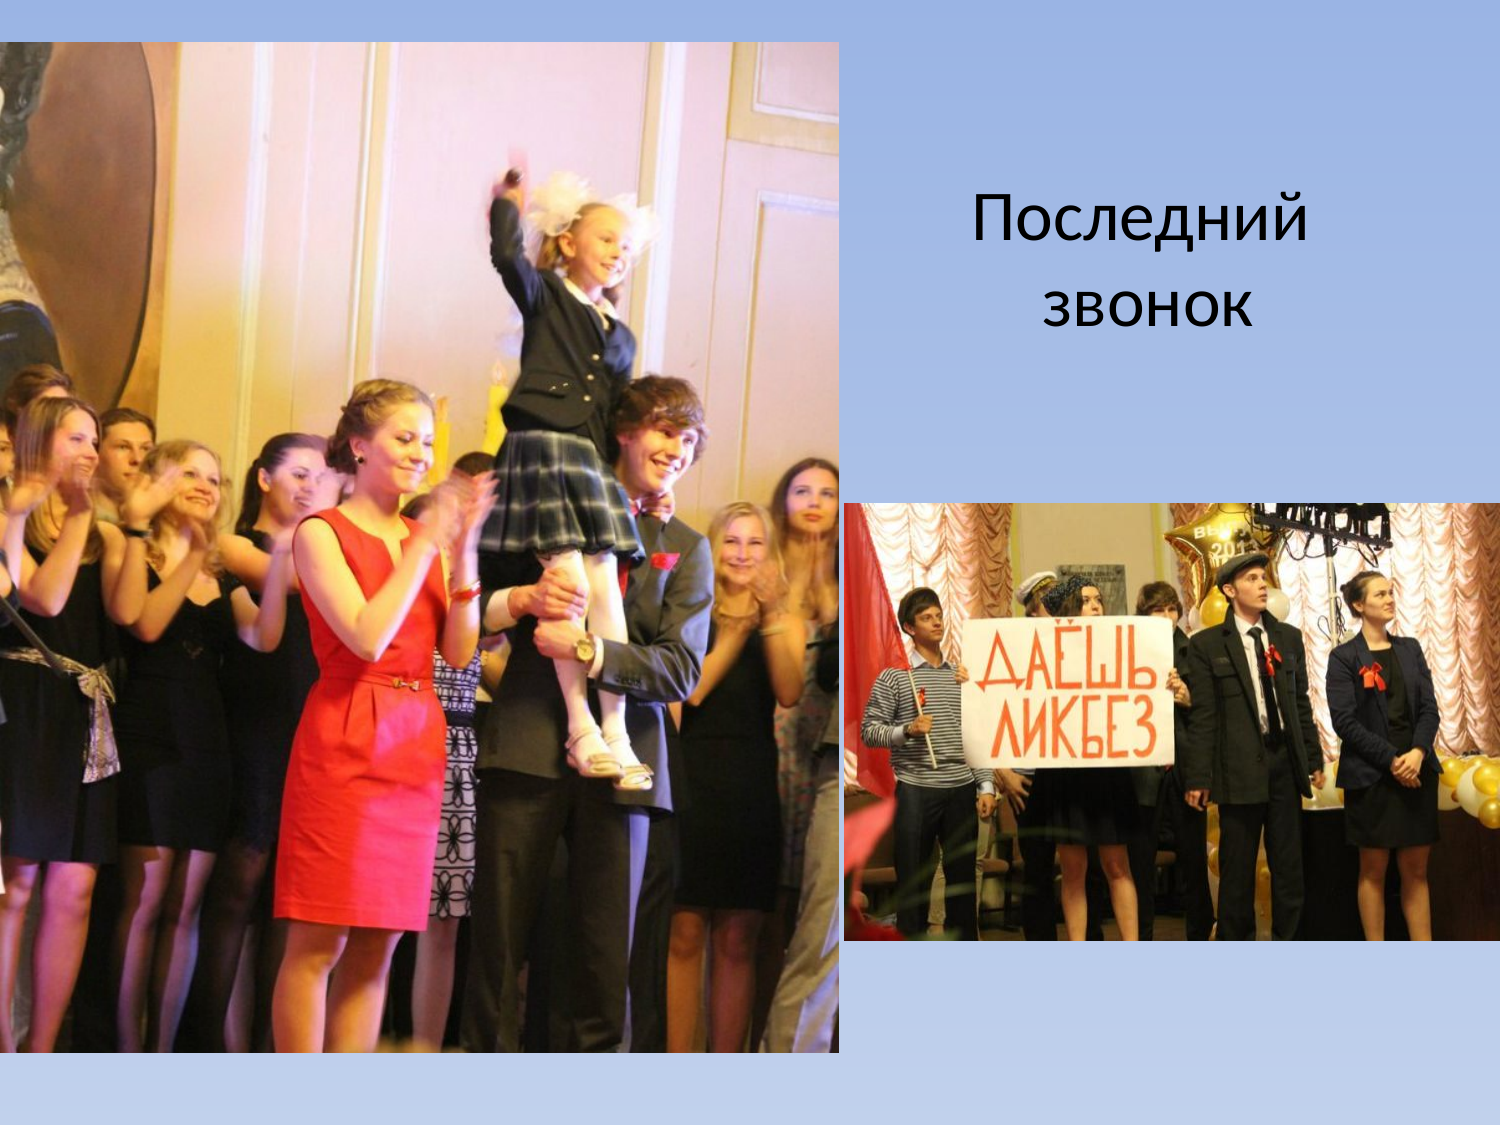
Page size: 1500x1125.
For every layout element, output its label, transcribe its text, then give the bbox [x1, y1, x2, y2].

picture [844, 503, 1500, 941]
title Последний звонок [843, 160, 1500, 349]
picture [0, 42, 839, 1054]
